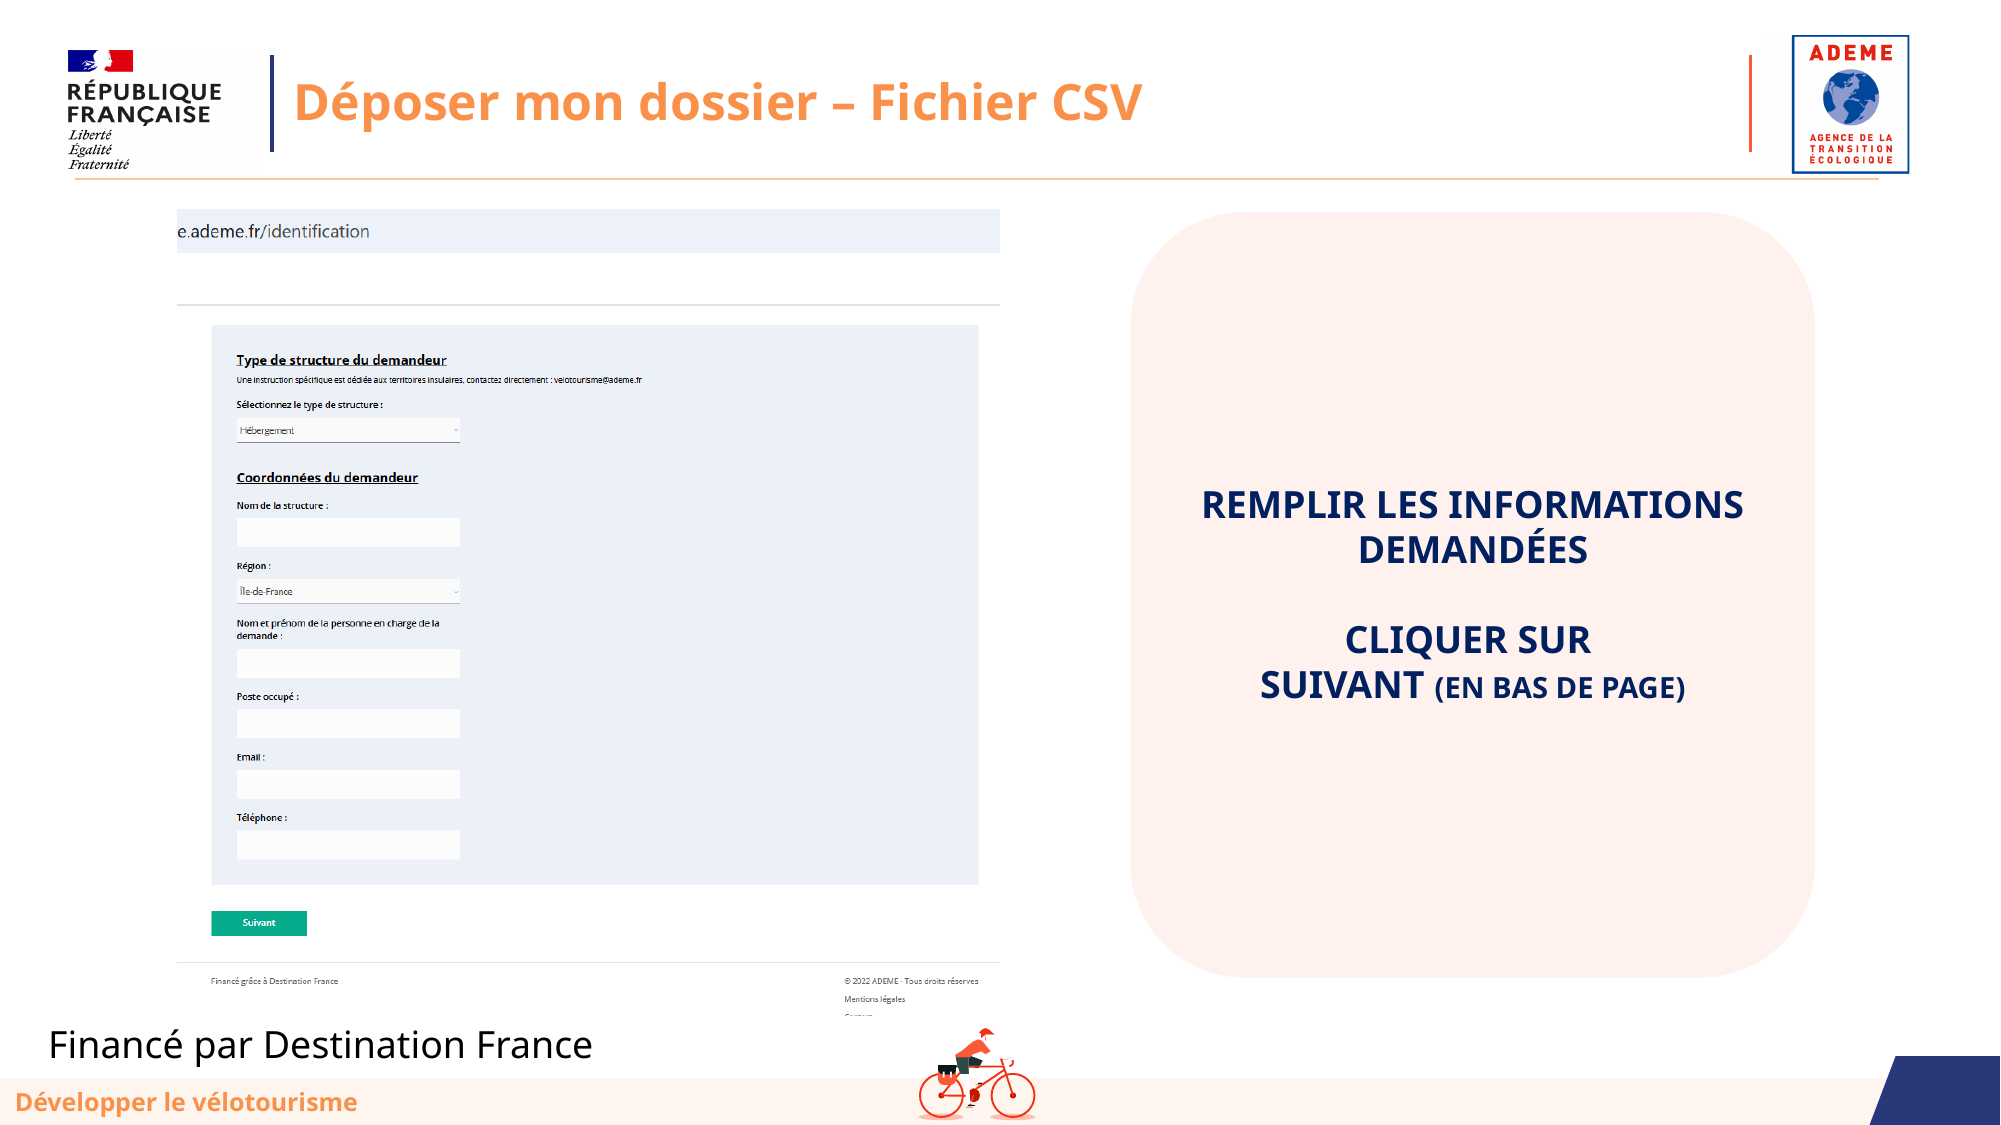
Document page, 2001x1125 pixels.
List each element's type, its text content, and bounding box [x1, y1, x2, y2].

picture [68, 50, 257, 172]
text_box Déposer mon dossier – Fichier CSV [279, 63, 1749, 139]
picture [1767, 35, 1910, 174]
picture [938, 1055, 991, 1079]
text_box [1130, 211, 1816, 979]
text_box Financé par Destination France [33, 1013, 786, 1073]
picture [979, 1028, 996, 1041]
text_box Développer le vélotourisme [0, 1079, 1001, 1125]
picture [176, 202, 1001, 1016]
